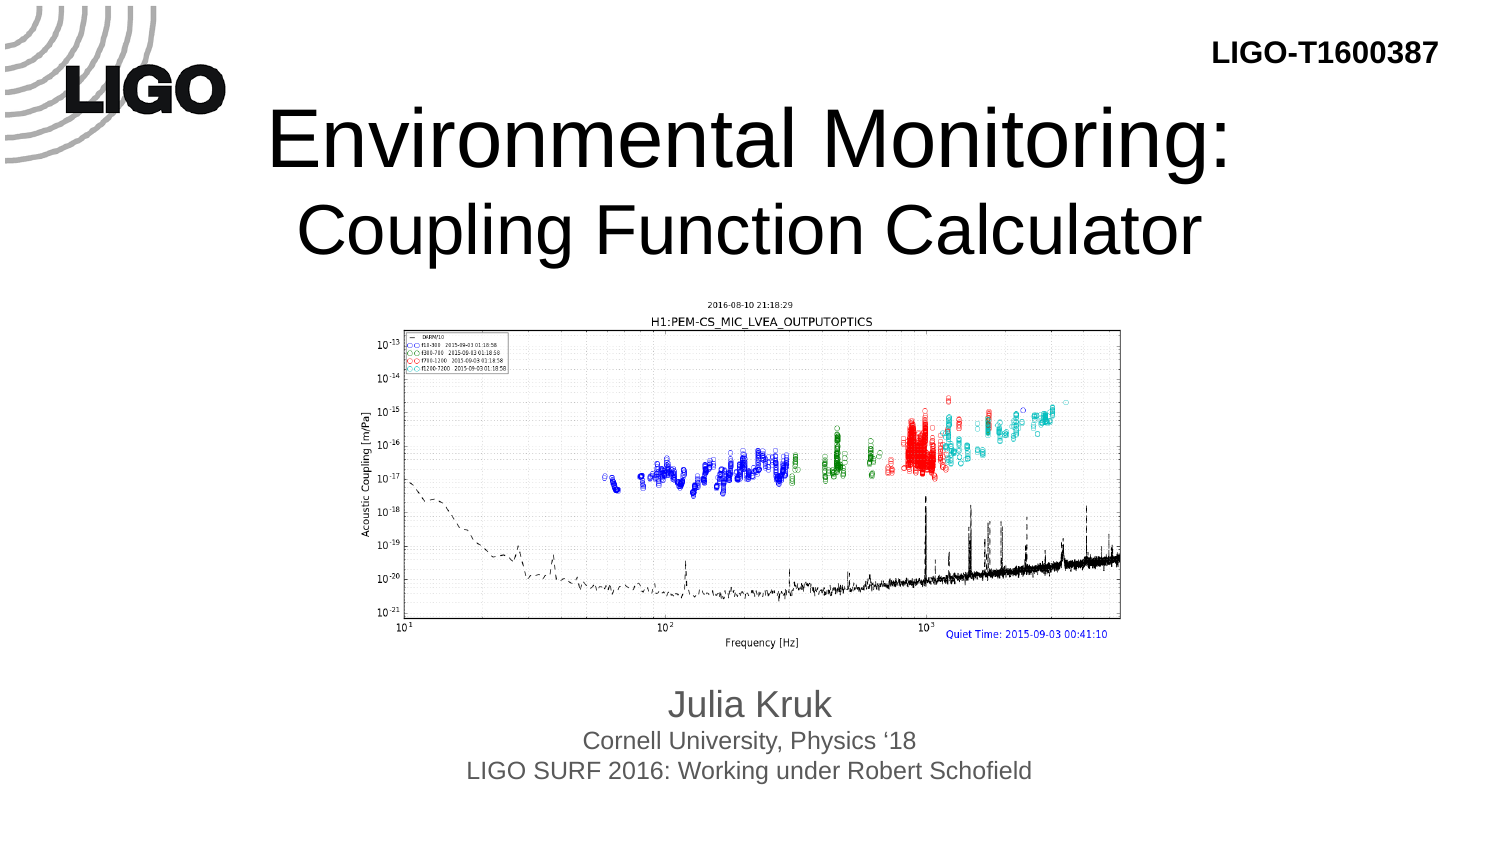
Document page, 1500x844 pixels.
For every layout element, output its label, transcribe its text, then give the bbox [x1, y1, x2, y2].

subtitle Julia Kruk Cornell University, Physics ‘18 LIGO SURF 2016: Working under Robert Schofield [51, 664, 1449, 795]
title Environmental Monitoring: Coupling Function Calculator [51, 88, 1449, 284]
text_box LIGO-T1600387 [1196, 16, 1477, 89]
picture [4, 4, 228, 165]
picture [287, 294, 1212, 655]
